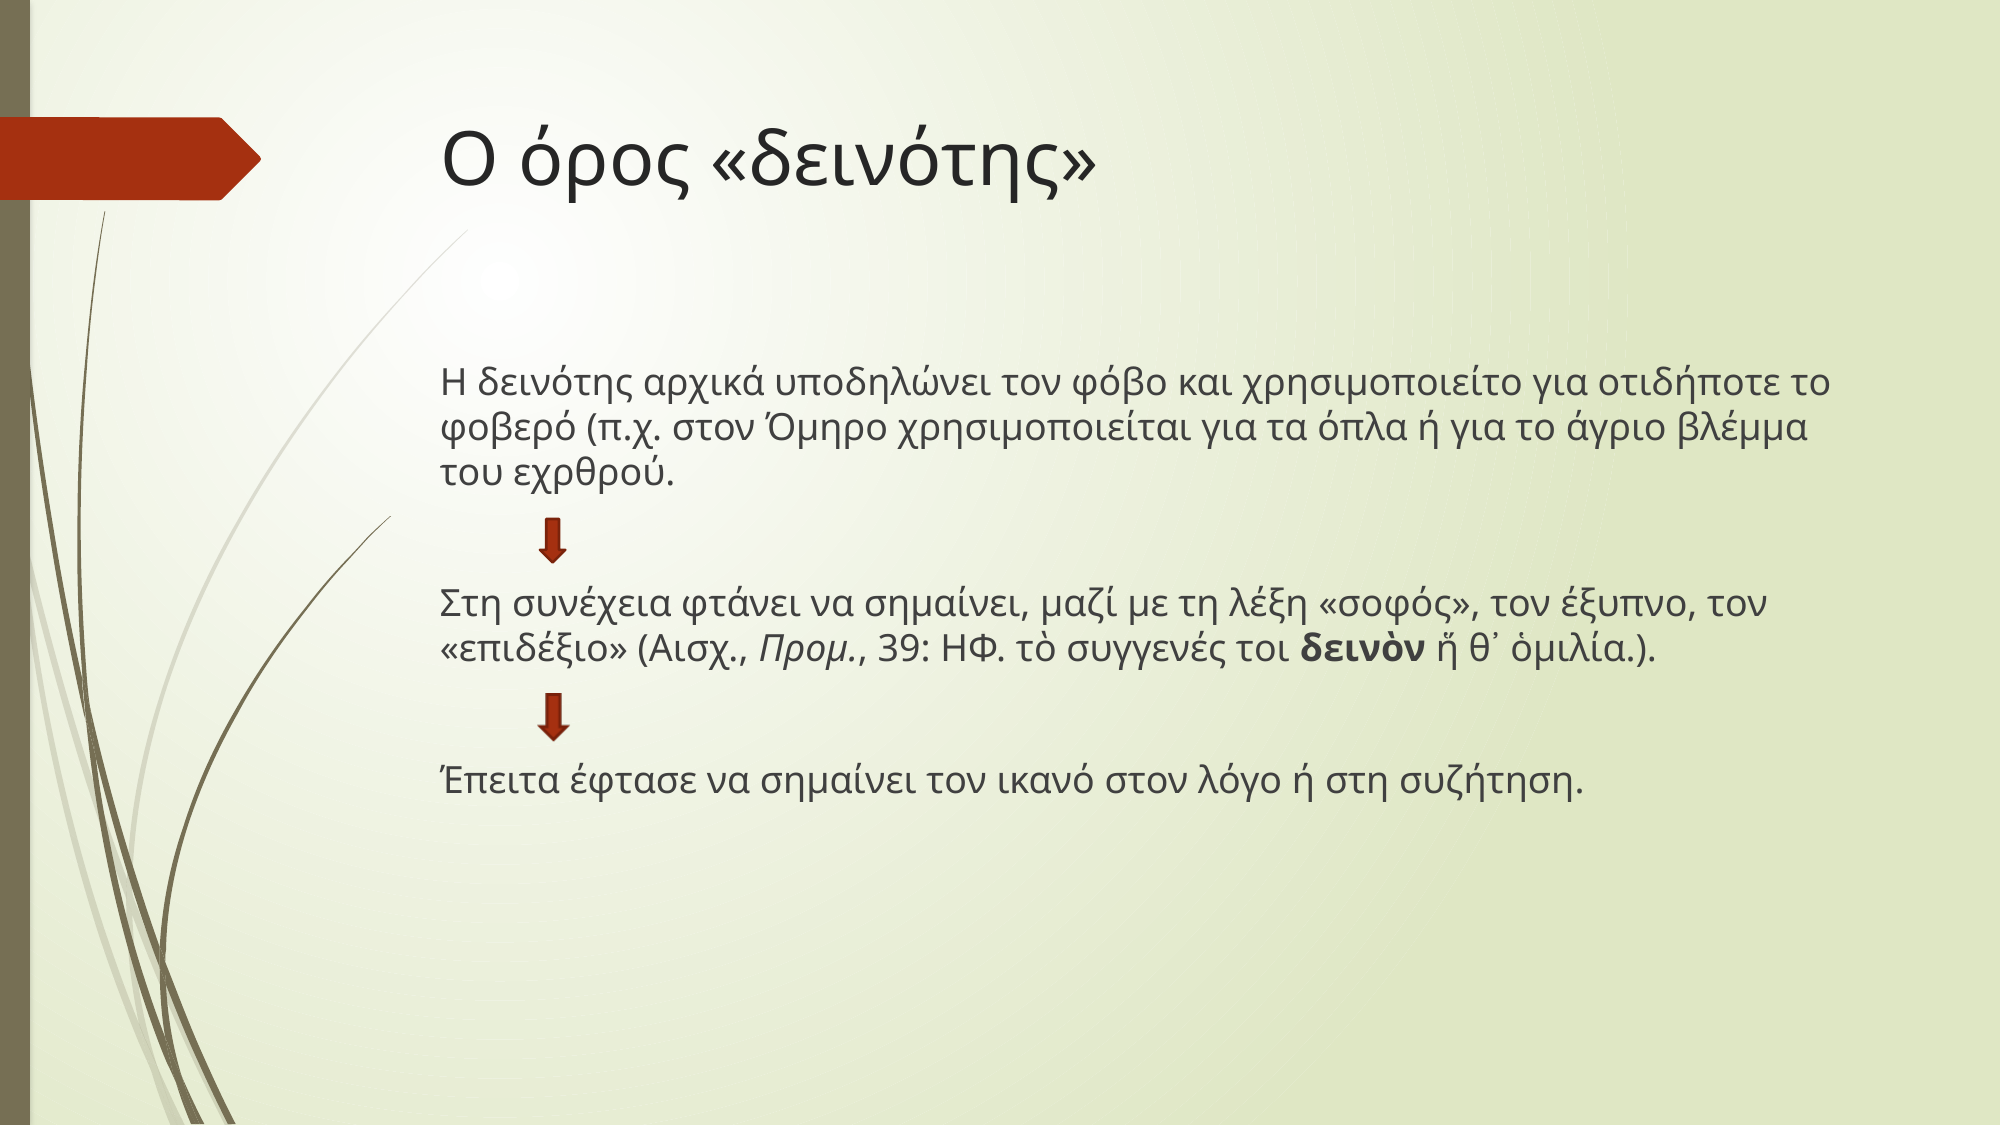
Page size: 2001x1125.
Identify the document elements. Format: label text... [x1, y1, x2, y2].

title Ο όρος «δεινότης» [425, 102, 1888, 313]
picture [535, 693, 571, 742]
list Η δεινότης αρχικά υποδηλώνει τον φόβο και χρησιμοποιείτο για οτιδήποτε το φοβερό (π.χ. στον Όμηρο χρησιμοποιείται για τα όπλα ή για το άγριο βλέμμα του εχρθρού. Στη συνέχεια φτάνει να σημαίνει, μαζί με τη λέξη «σοφός», τον έξυπνο, τον «επιδέξιο» (Αισχ., Προμ., 39: ΗΦ. τὸ συγγενές τοι δεινὸν ἥ θ᾽ ὁμιλία.). Έπειτα έφτασε να σημαίνει τον ικανό στον λόγο ή στη συζήτηση. [424, 350, 1888, 970]
text_box [538, 517, 567, 564]
